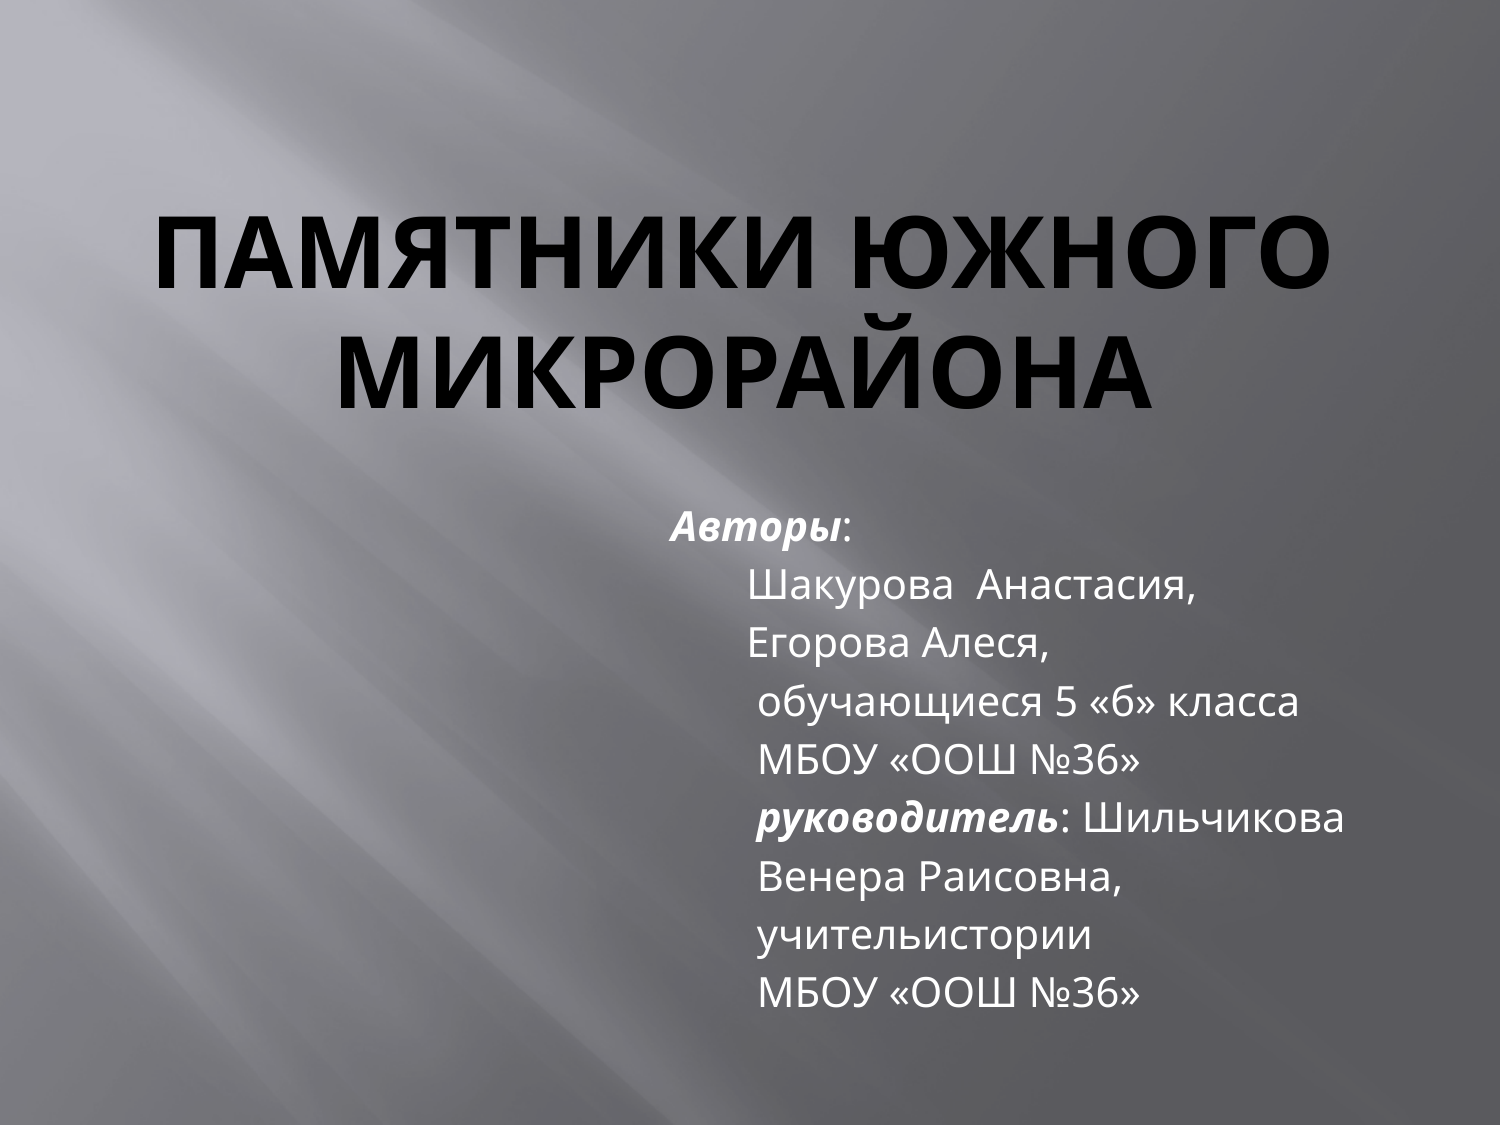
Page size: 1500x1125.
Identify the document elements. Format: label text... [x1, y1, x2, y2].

title Памятники Южного микрорайона [105, 187, 1381, 429]
subtitle Авторы: Шакурова Анастасия, Егорова Алеся, обучающиеся 5 «б» класса МБОУ «ООШ №36» руководитель: Шильчикова Венера Раисовна, учительистории МБОУ «ООШ №36» [656, 492, 1402, 914]
